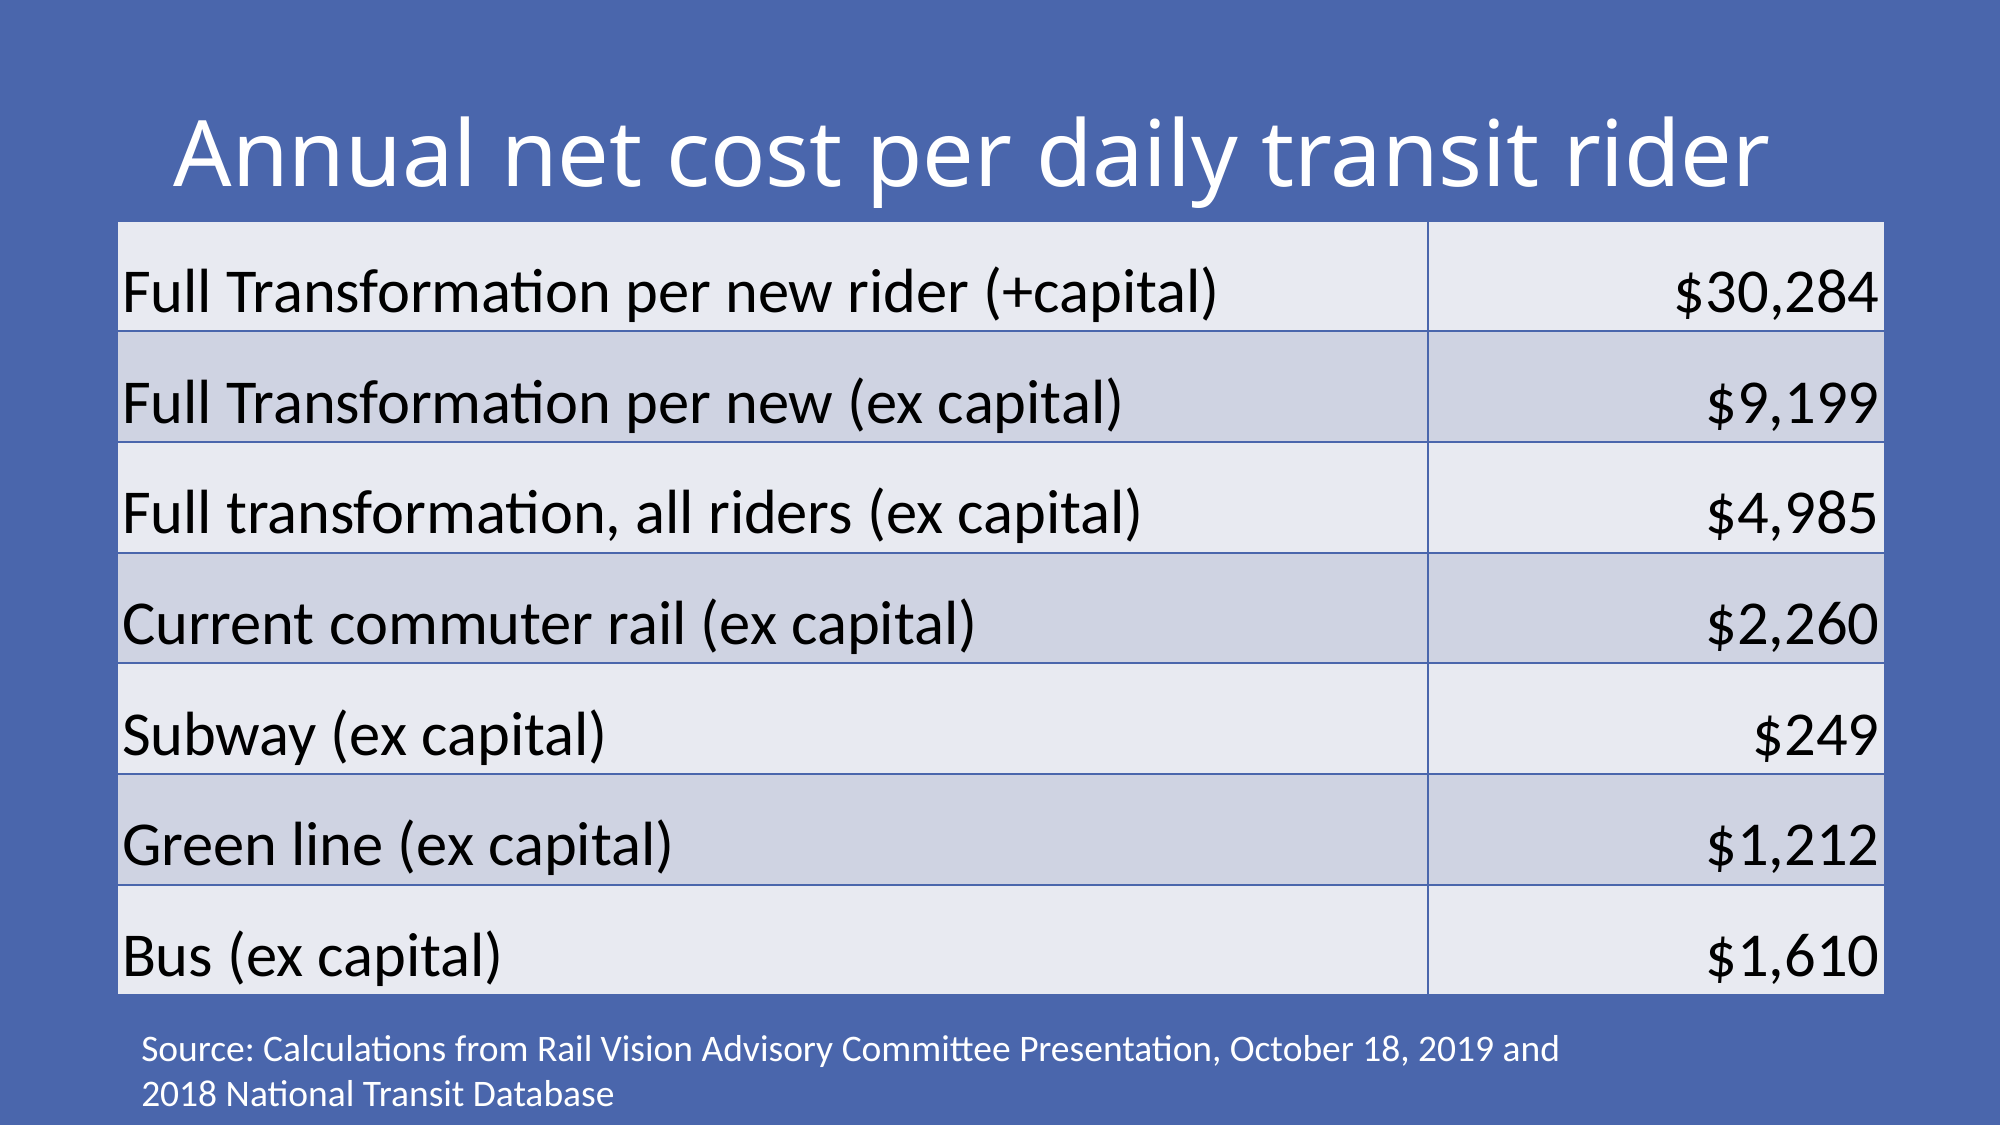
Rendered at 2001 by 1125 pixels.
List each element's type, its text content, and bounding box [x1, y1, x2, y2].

table_cell $1,212 [1429, 775, 1884, 884]
table_cell Current commuter rail (ex capital) [118, 554, 1427, 662]
table_header $30,284 [1429, 222, 1884, 330]
table_cell $249 [1429, 664, 1884, 773]
table_cell $4,985 [1429, 443, 1884, 552]
table_header Full Transformation per new rider (+capital) [118, 222, 1427, 330]
table_cell Full transformation, all riders (ex capital) [118, 443, 1427, 552]
text_box Source: Calculations from Rail Vision Advisory Committee Presentation, October 18, 2019 and 2018 National Transit Database [126, 1016, 1585, 1122]
title Annual net cost per daily transit rider [158, 47, 1884, 220]
table_cell $9,199 [1429, 332, 1884, 441]
table_cell $2,260 [1429, 554, 1884, 662]
table_cell Green line (ex capital) [118, 775, 1427, 884]
table_cell Subway (ex capital) [118, 664, 1427, 773]
table_cell $1,610 [1429, 886, 1884, 994]
table_cell Full Transformation per new (ex capital) [118, 332, 1427, 441]
table_cell Bus (ex capital) [118, 886, 1427, 994]
